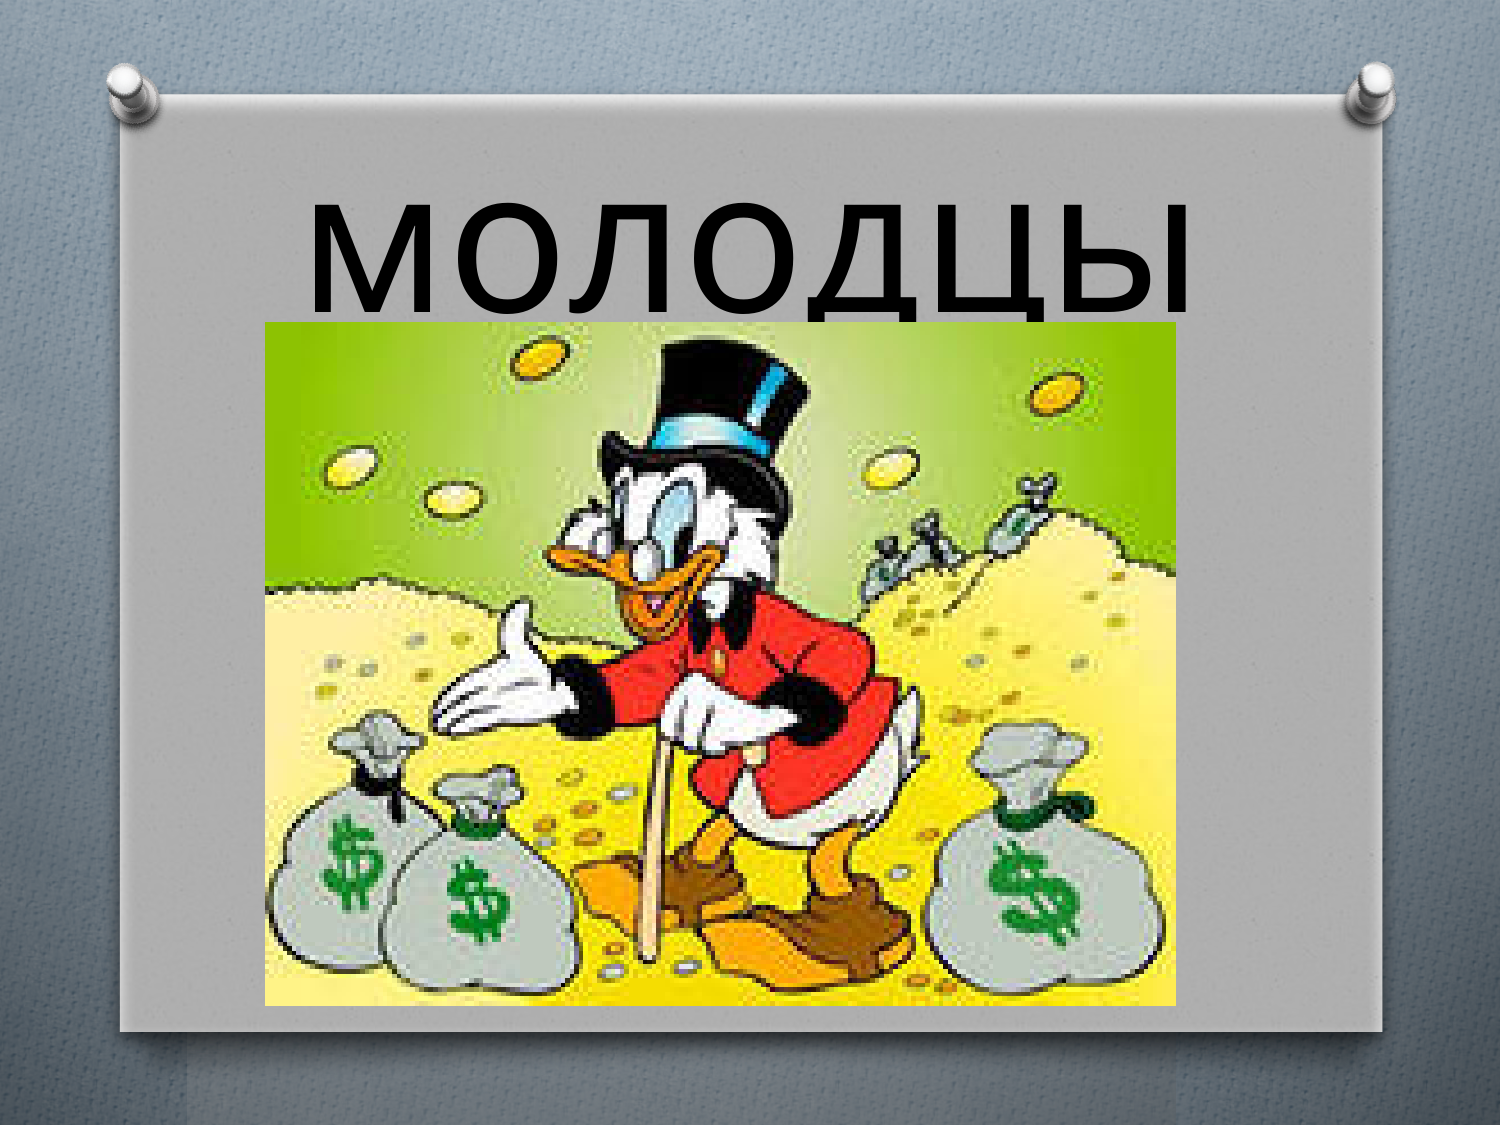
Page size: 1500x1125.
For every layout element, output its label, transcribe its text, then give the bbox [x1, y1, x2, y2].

picture [75, 29, 198, 153]
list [265, 322, 1176, 1006]
picture [1317, 35, 1439, 156]
title молодцы [179, 134, 1323, 332]
